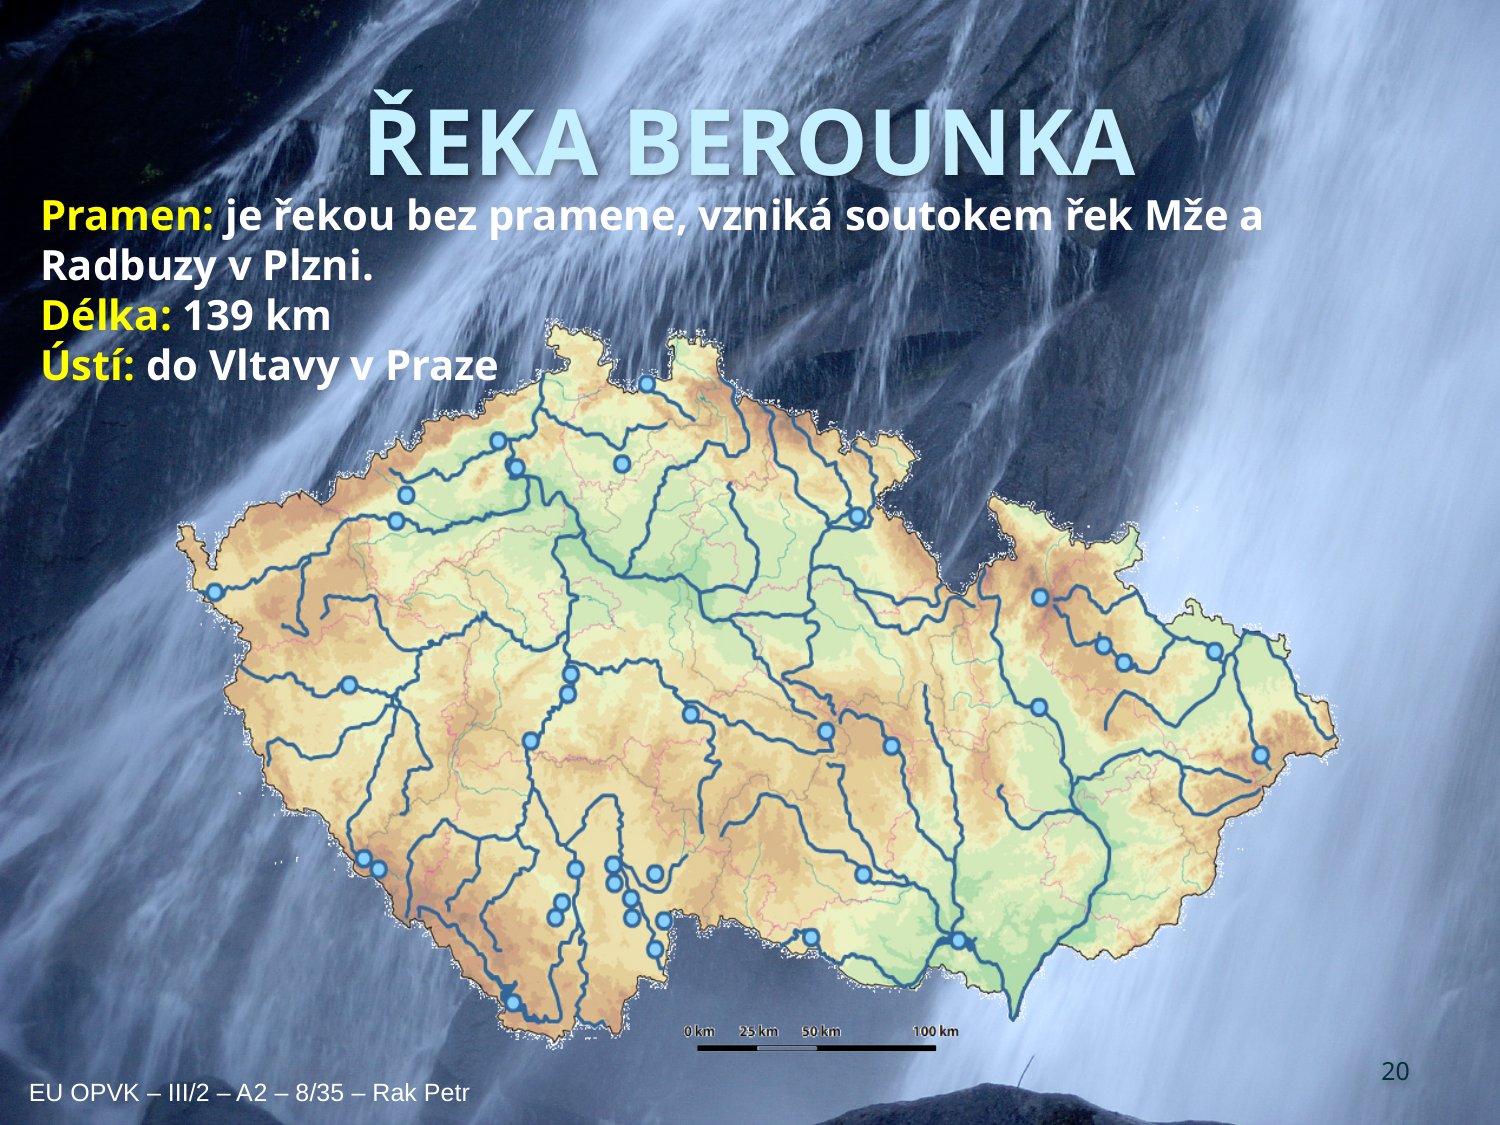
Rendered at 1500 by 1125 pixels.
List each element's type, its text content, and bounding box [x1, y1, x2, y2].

title ŘEKA BEROUNKA [75, 45, 1425, 181]
slide_number 20 [1074, 1042, 1425, 1103]
text_box Pramen: je řekou bez pramene, vzniká soutokem řek Mže a Radbuzy v Plzni. Délka: 139 km Ústí: do Vltavy v Praze [25, 181, 1455, 397]
picture [0, 0, 1500, 1125]
text_box EU OPVK – III/2 – A2 – 8/35 – Rak Petr [13, 1068, 485, 1114]
